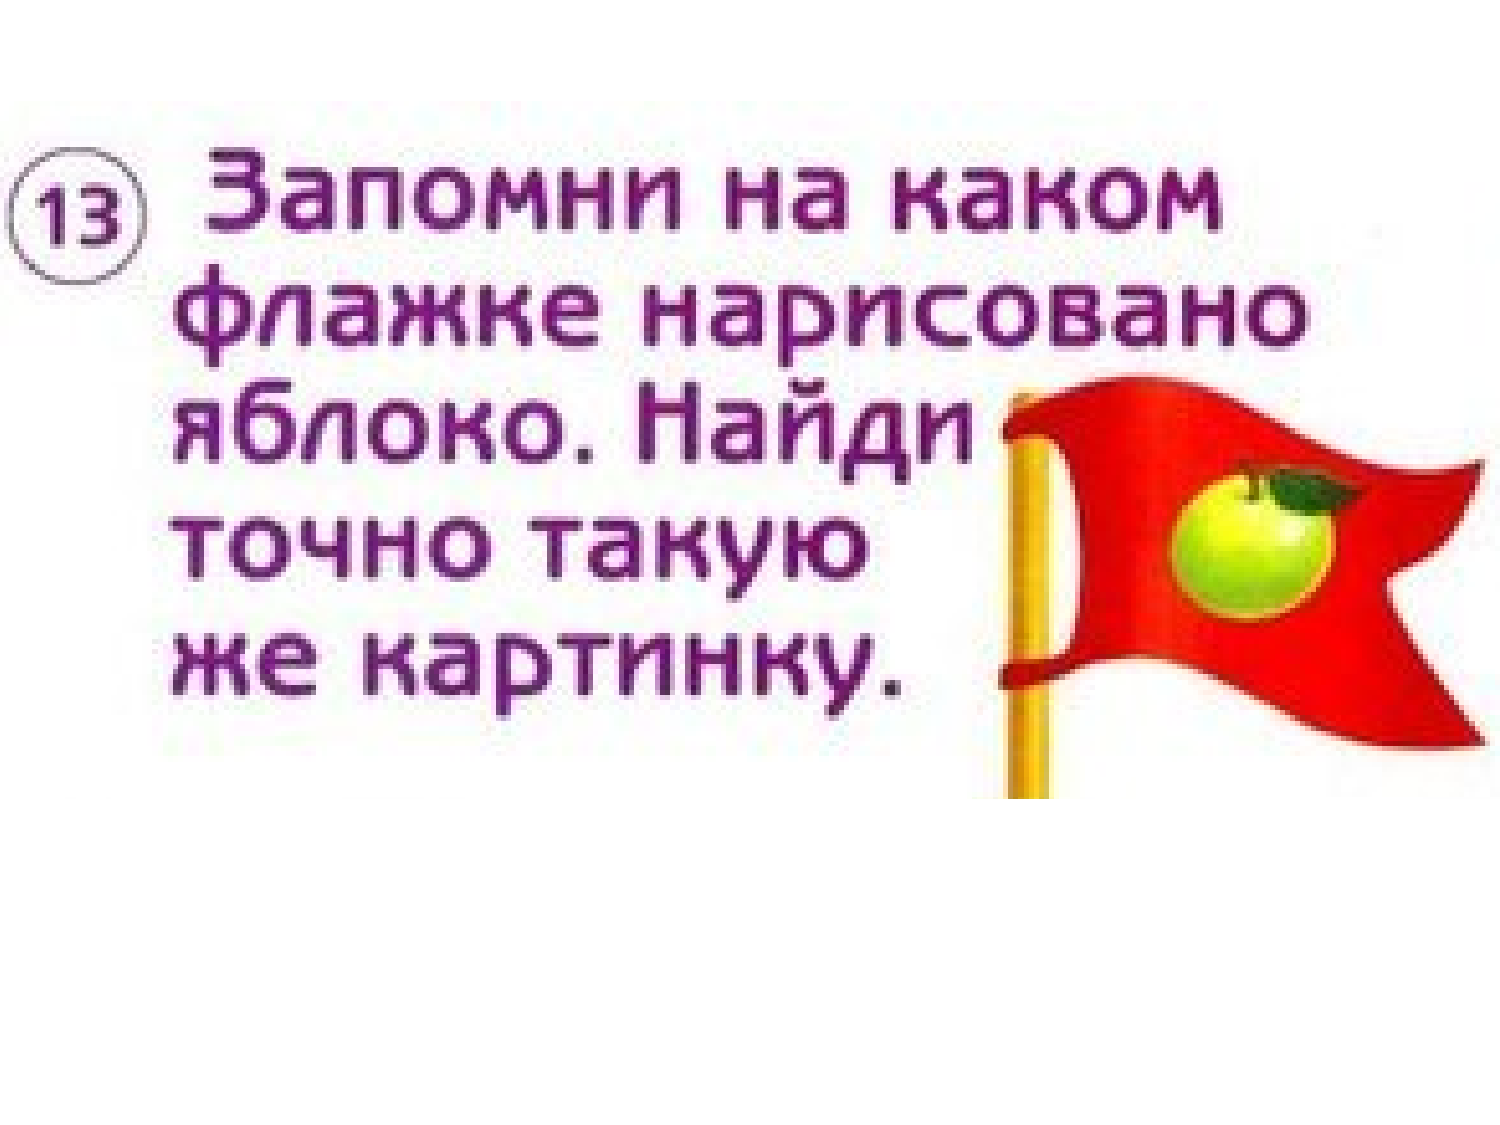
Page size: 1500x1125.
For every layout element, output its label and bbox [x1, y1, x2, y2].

picture [0, 101, 1500, 799]
